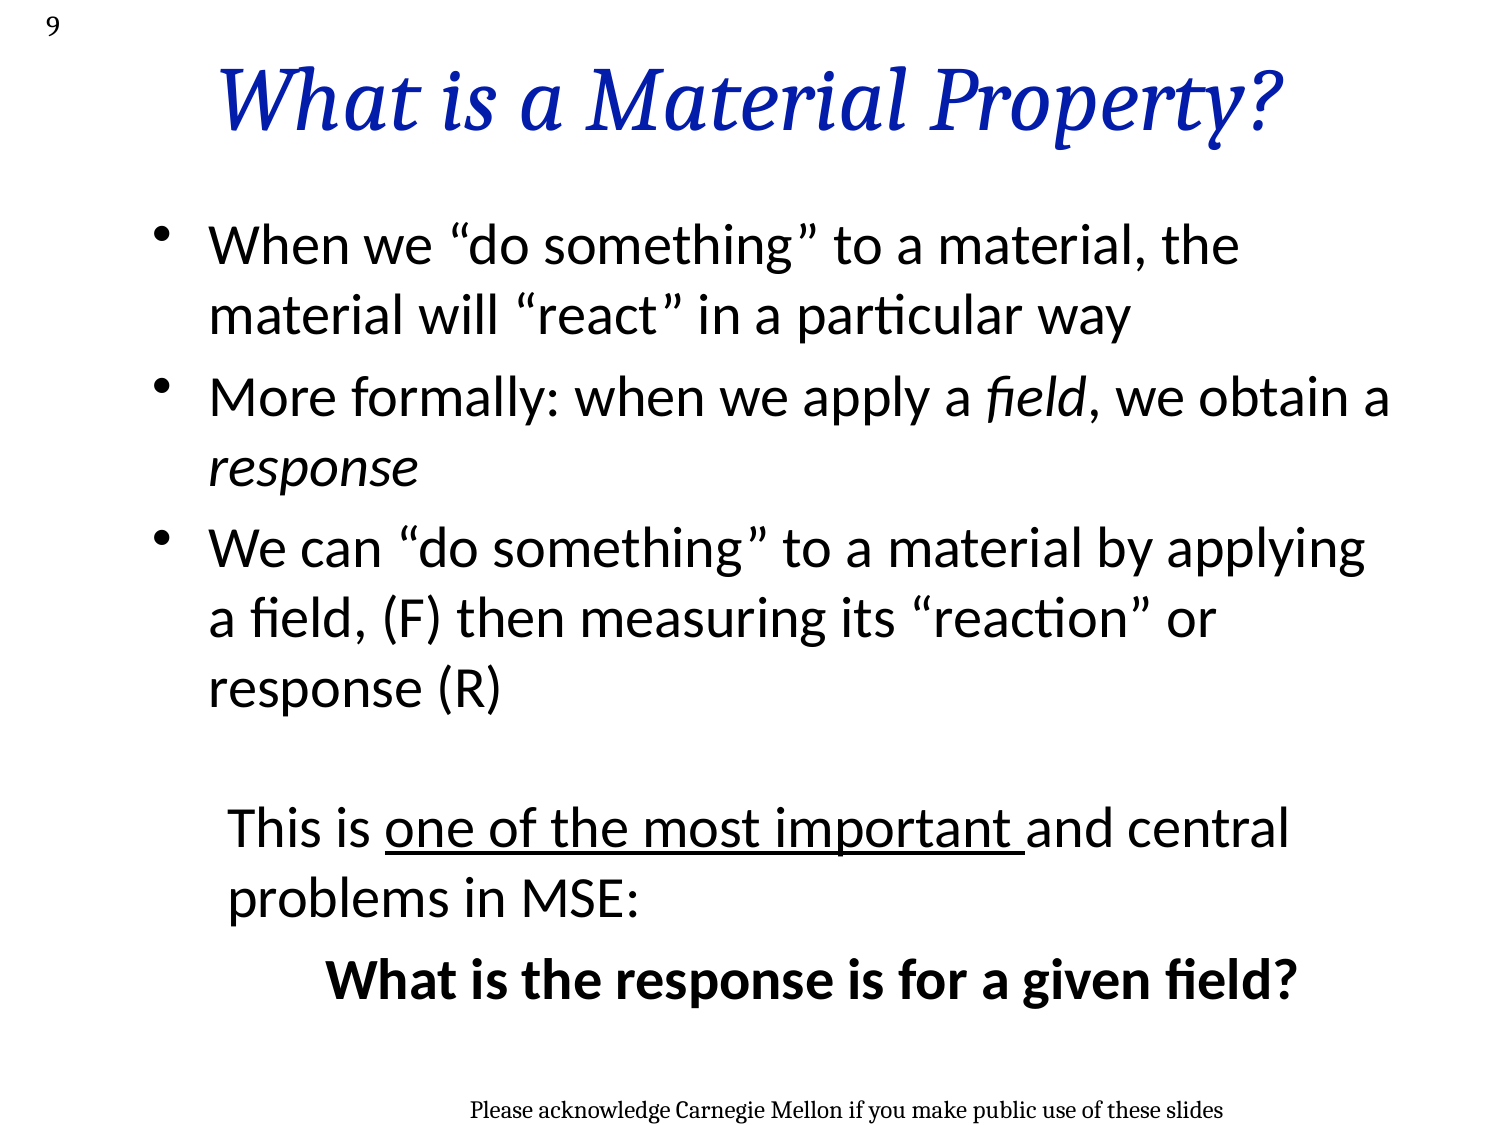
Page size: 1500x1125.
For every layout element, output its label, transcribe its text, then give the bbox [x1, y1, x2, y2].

title What is a Material Property? [0, 0, 1500, 188]
footer Please acknowledge Carnegie Mellon if you make public use of these slides [349, 1085, 1351, 1124]
list When we “do something” to a material, the material will “react” in a particular way More formally: when we apply a field, we obtain a response We can “do something” to a material by applying a field, (F) then measuring its “reaction” or response (R) This is one of the most important and central problems in MSE: What is the response is for a given field? [137, 198, 1413, 1124]
